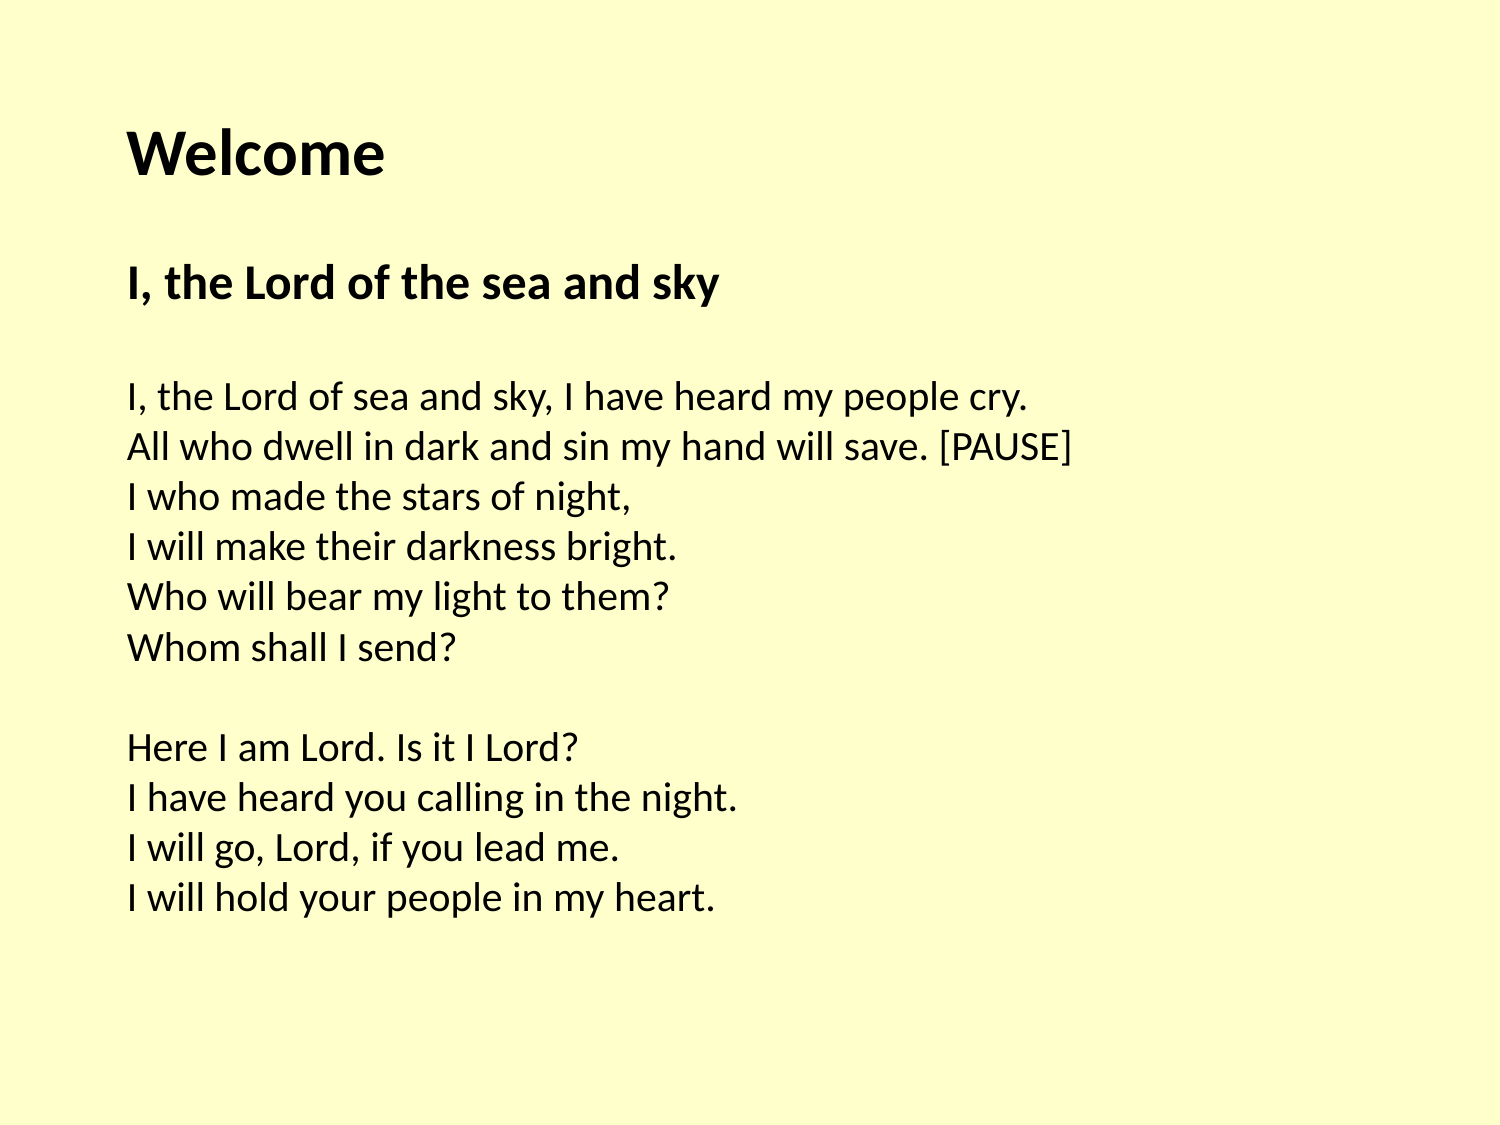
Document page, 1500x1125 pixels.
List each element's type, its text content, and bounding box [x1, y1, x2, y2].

text_box Welcome I, the Lord of the sea and sky I, the Lord of sea and sky, I have heard my people cry. All who dwell in dark and sin my hand will save. [PAUSE] I who made the stars of night, I will make their darkness bright. Who will bear my light to them? Whom shall I send? Here I am Lord. Is it I Lord? I have heard you calling in the night. I will go, Lord, if you lead me. I will hold your people in my heart. [112, 101, 1424, 1087]
